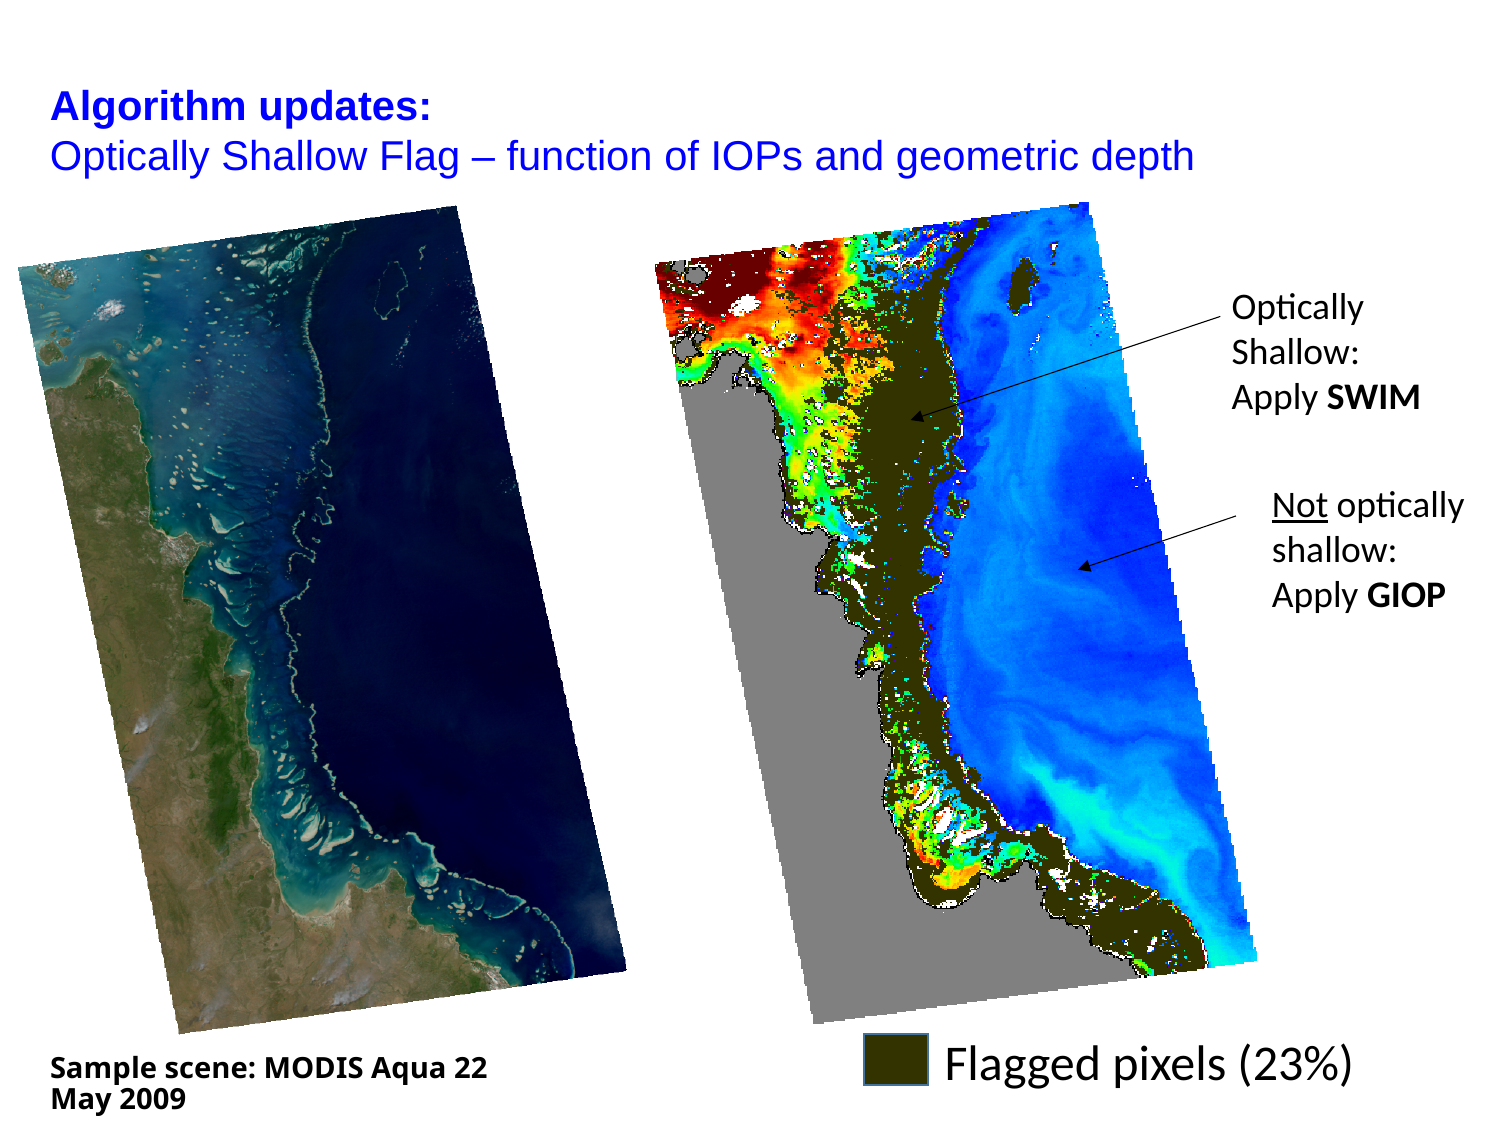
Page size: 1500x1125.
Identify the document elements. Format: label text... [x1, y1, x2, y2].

text_box Not optically shallow: Apply GIOP [1298, 472, 1500, 623]
picture [0, 189, 1298, 1040]
text_box Algorithm updates: Optically Shallow Flag – function of IOPs and geometric depth [35, 71, 1395, 187]
text_box Optically Shallow: Apply SWIM [1298, 274, 1477, 425]
text_box Flagged pixels (23%) [929, 1022, 1438, 1098]
title Sample scene: MODIS Aqua 22 May 2009 [35, 1064, 564, 1105]
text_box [1077, 515, 1236, 570]
text_box [863, 1035, 929, 1086]
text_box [910, 316, 1221, 421]
